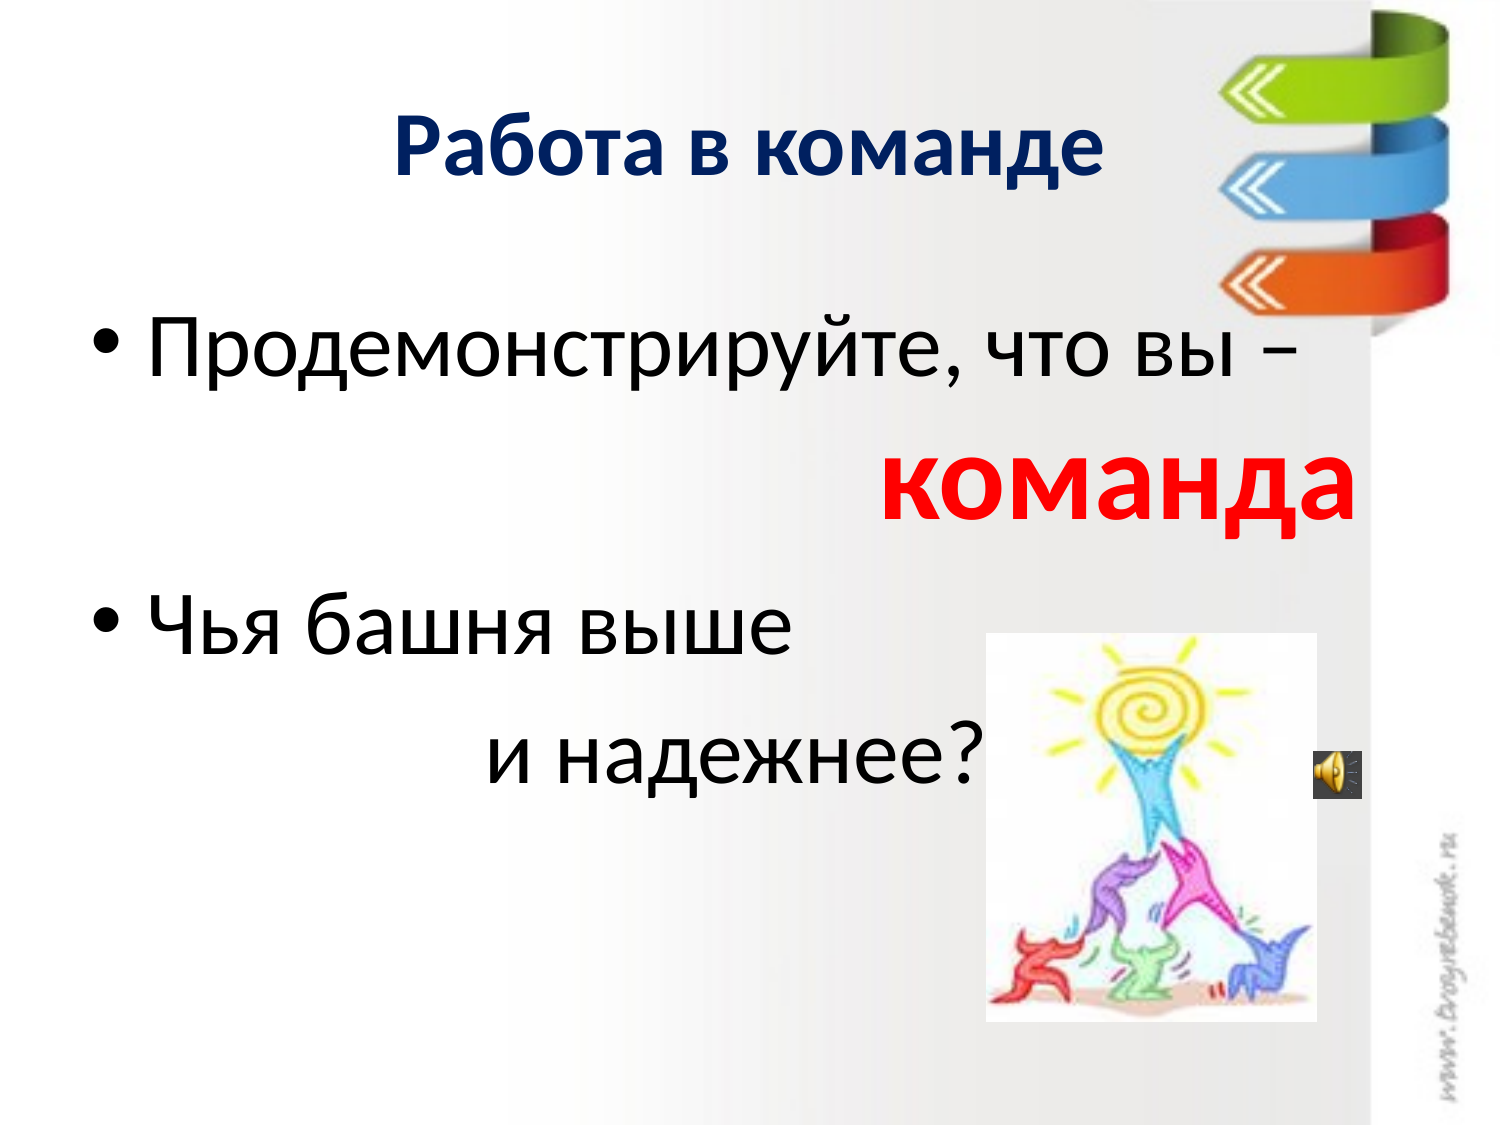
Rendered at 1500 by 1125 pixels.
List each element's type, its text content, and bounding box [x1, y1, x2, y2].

list Продемонстрируйте, что вы – команда Чья башня выше и надежнее? [75, 262, 1425, 1005]
picture [0, 0, 1500, 1125]
title Работа в команде [75, 45, 1425, 233]
